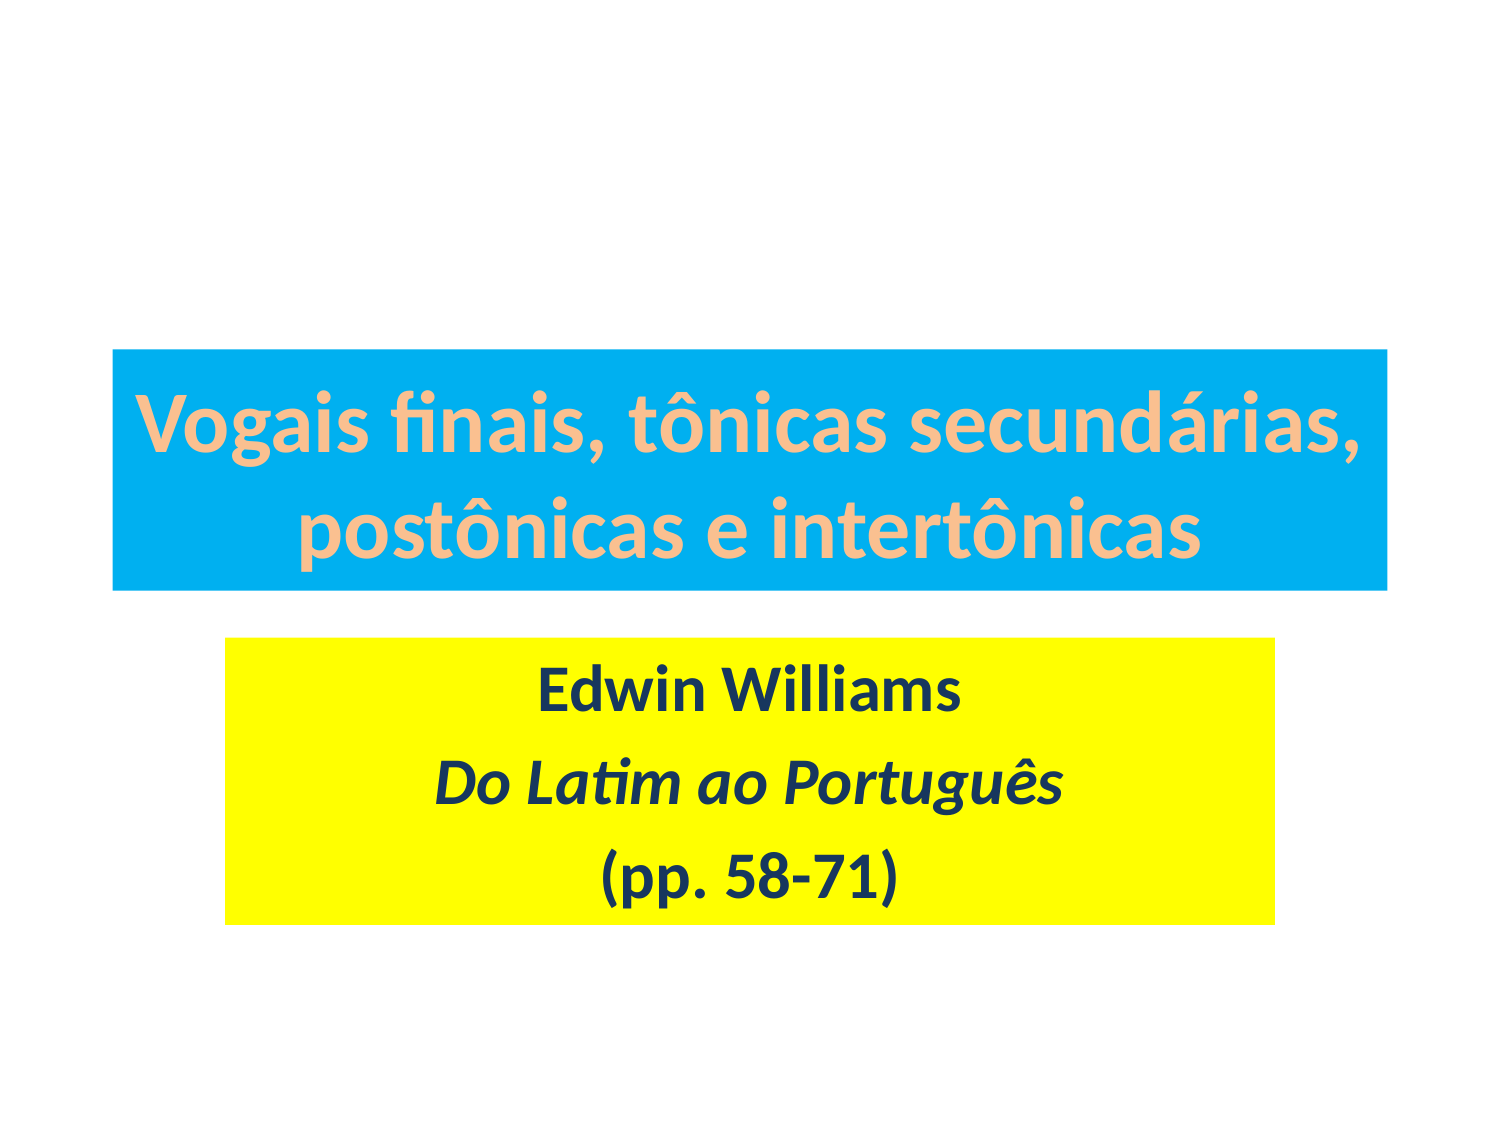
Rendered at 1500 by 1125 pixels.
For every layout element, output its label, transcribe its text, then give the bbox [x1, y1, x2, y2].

title Vogais finais, tônicas secundárias, postônicas e intertônicas [112, 349, 1388, 591]
subtitle Edwin Williams Do Latim ao Português (pp. 58-71) [225, 637, 1275, 925]
